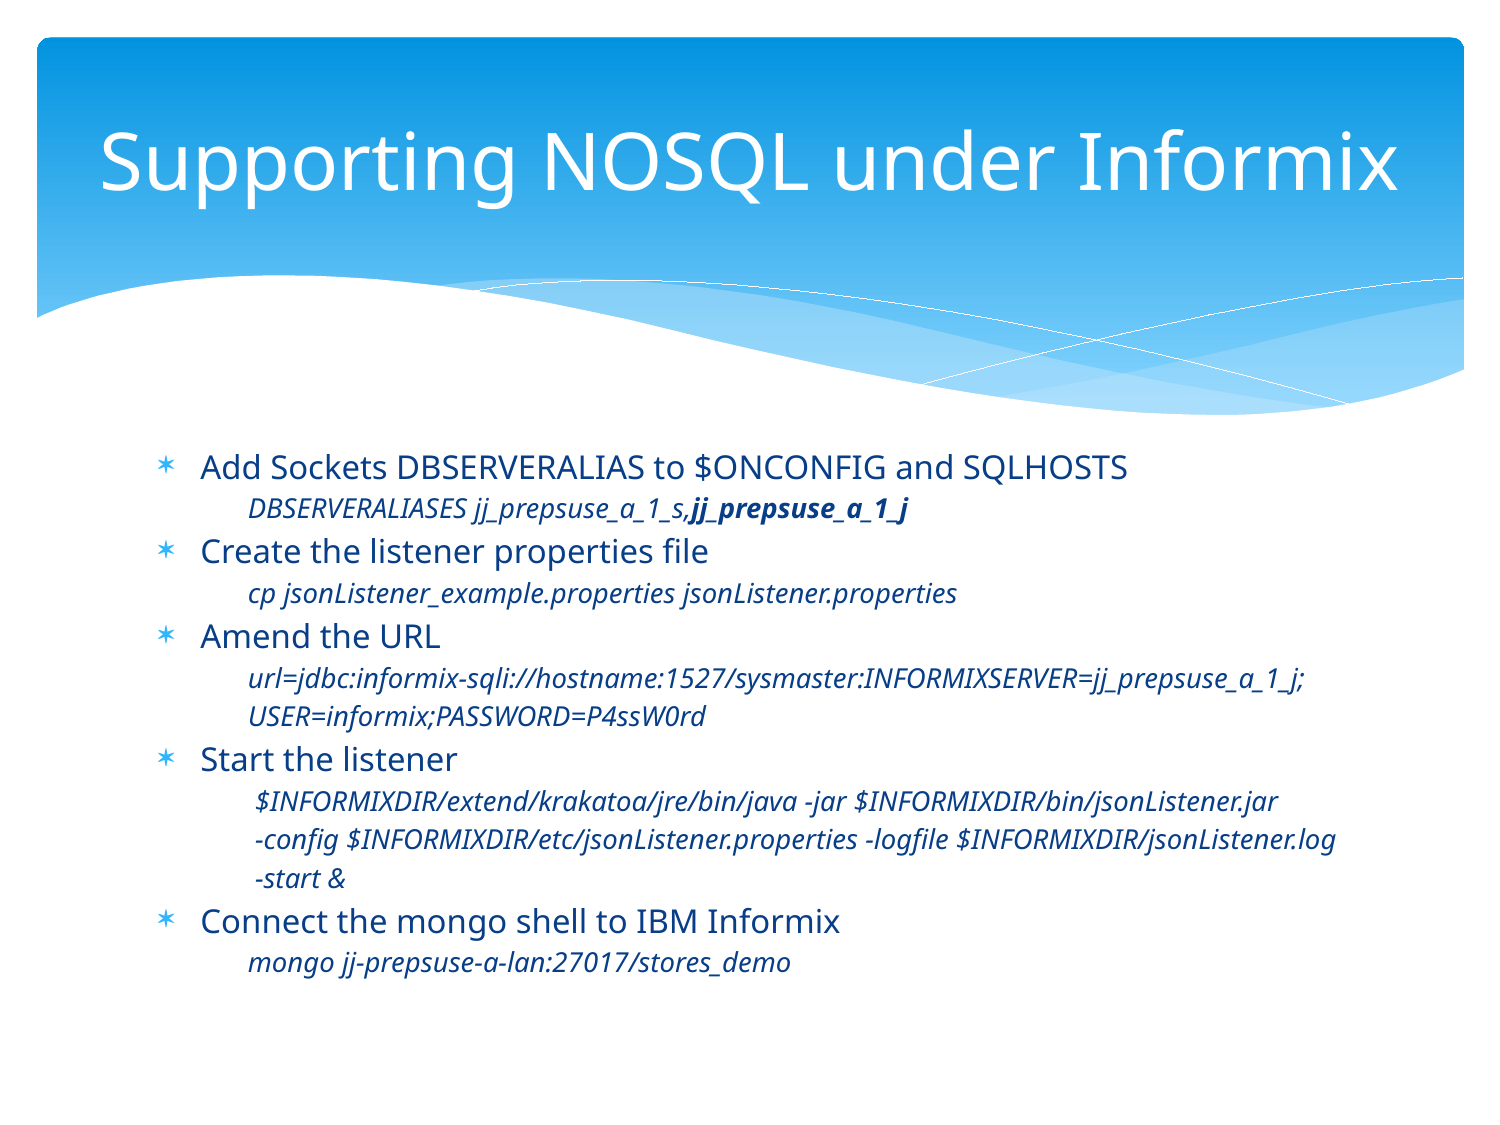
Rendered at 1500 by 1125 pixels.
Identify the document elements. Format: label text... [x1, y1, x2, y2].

list Add Sockets DBSERVERALIAS to $ONCONFIG and SQLHOSTS DBSERVERALIASES jj_prepsuse_a_1_s,jj_prepsuse_a_1_j Create the listener properties file cp jsonListener_example.properties jsonListener.properties Amend the URL url=jdbc:informix-sqli://hostname:1527/sysmaster:INFORMIXSERVER=jj_prepsuse_a_1_j; USER=informix;PASSWORD=P4ssW0rd Start the listener $INFORMIXDIR/extend/krakatoa/jre/bin/java -jar $INFORMIXDIR/bin/jsonListener.jar -config $INFORMIXDIR/etc/jsonListener.properties -logfile $INFORMIXDIR/jsonListener.log -start & Connect the mongo shell to IBM Informix mongo jj-prepsuse-a-lan:27017/stores_demo [143, 438, 1359, 1005]
title Supporting NOSQL under Informix [75, 55, 1425, 261]
